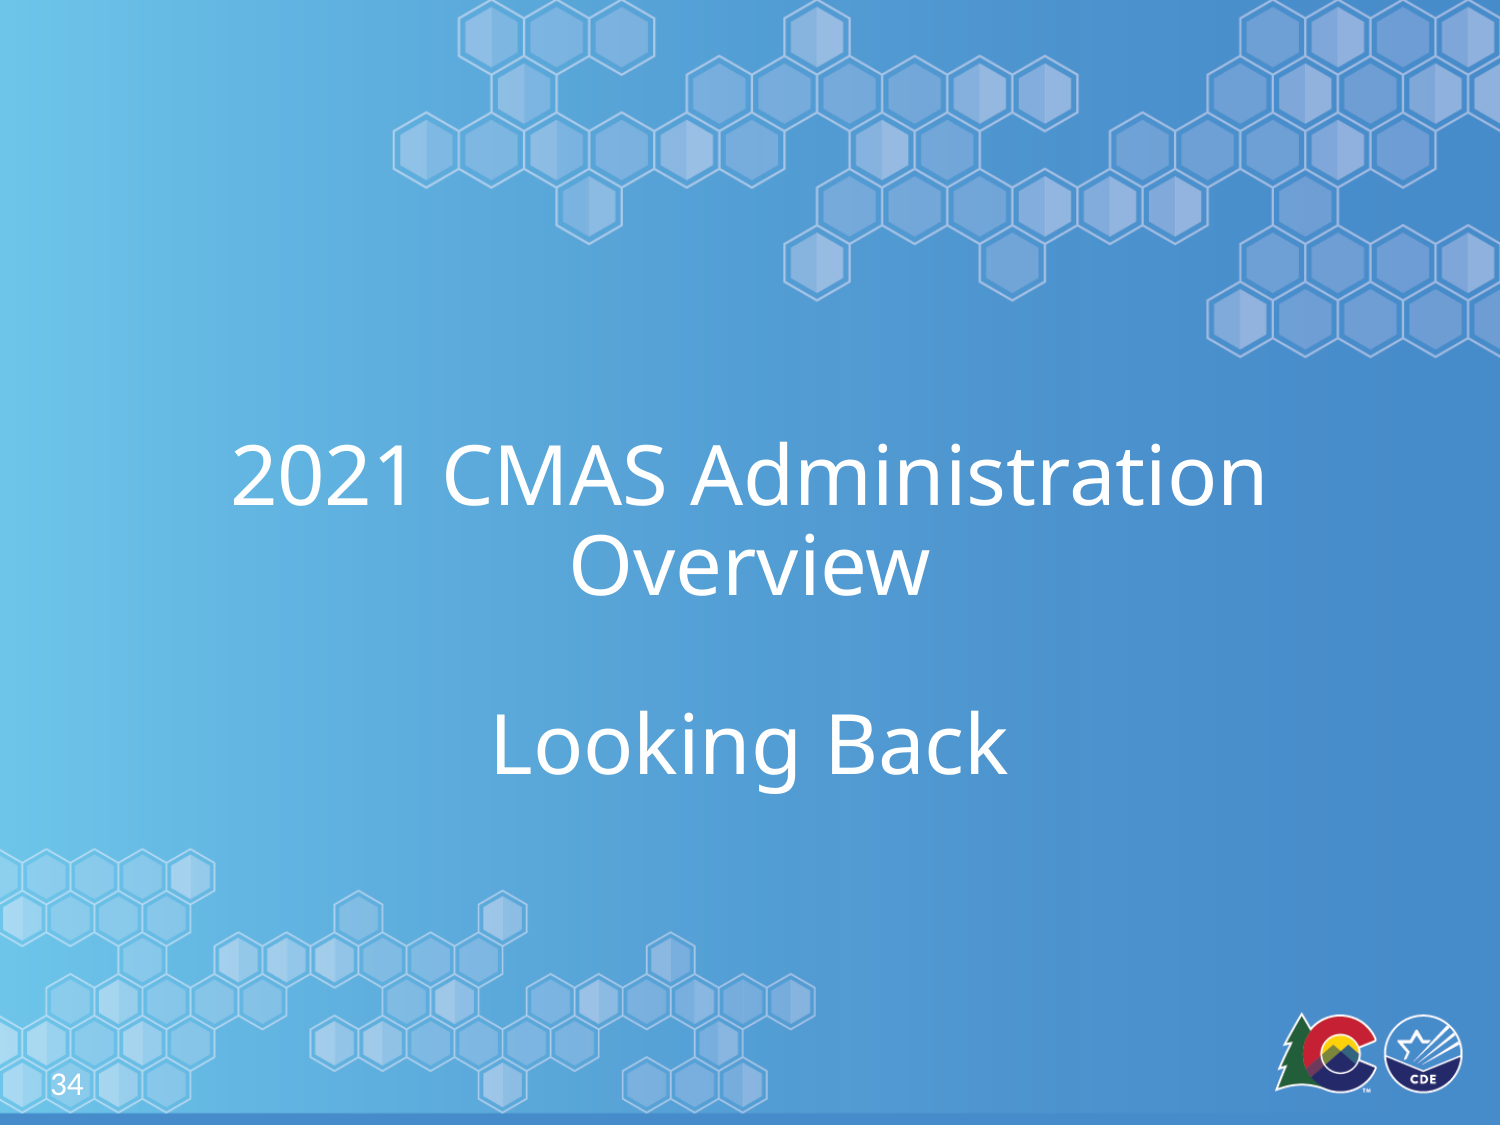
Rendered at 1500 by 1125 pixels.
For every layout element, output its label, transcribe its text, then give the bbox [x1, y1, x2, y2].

slide_number 34 [35, 1054, 373, 1115]
picture [0, 0, 1500, 1125]
title 2021 CMAS Administration Overview Looking Back [112, 425, 1388, 810]
